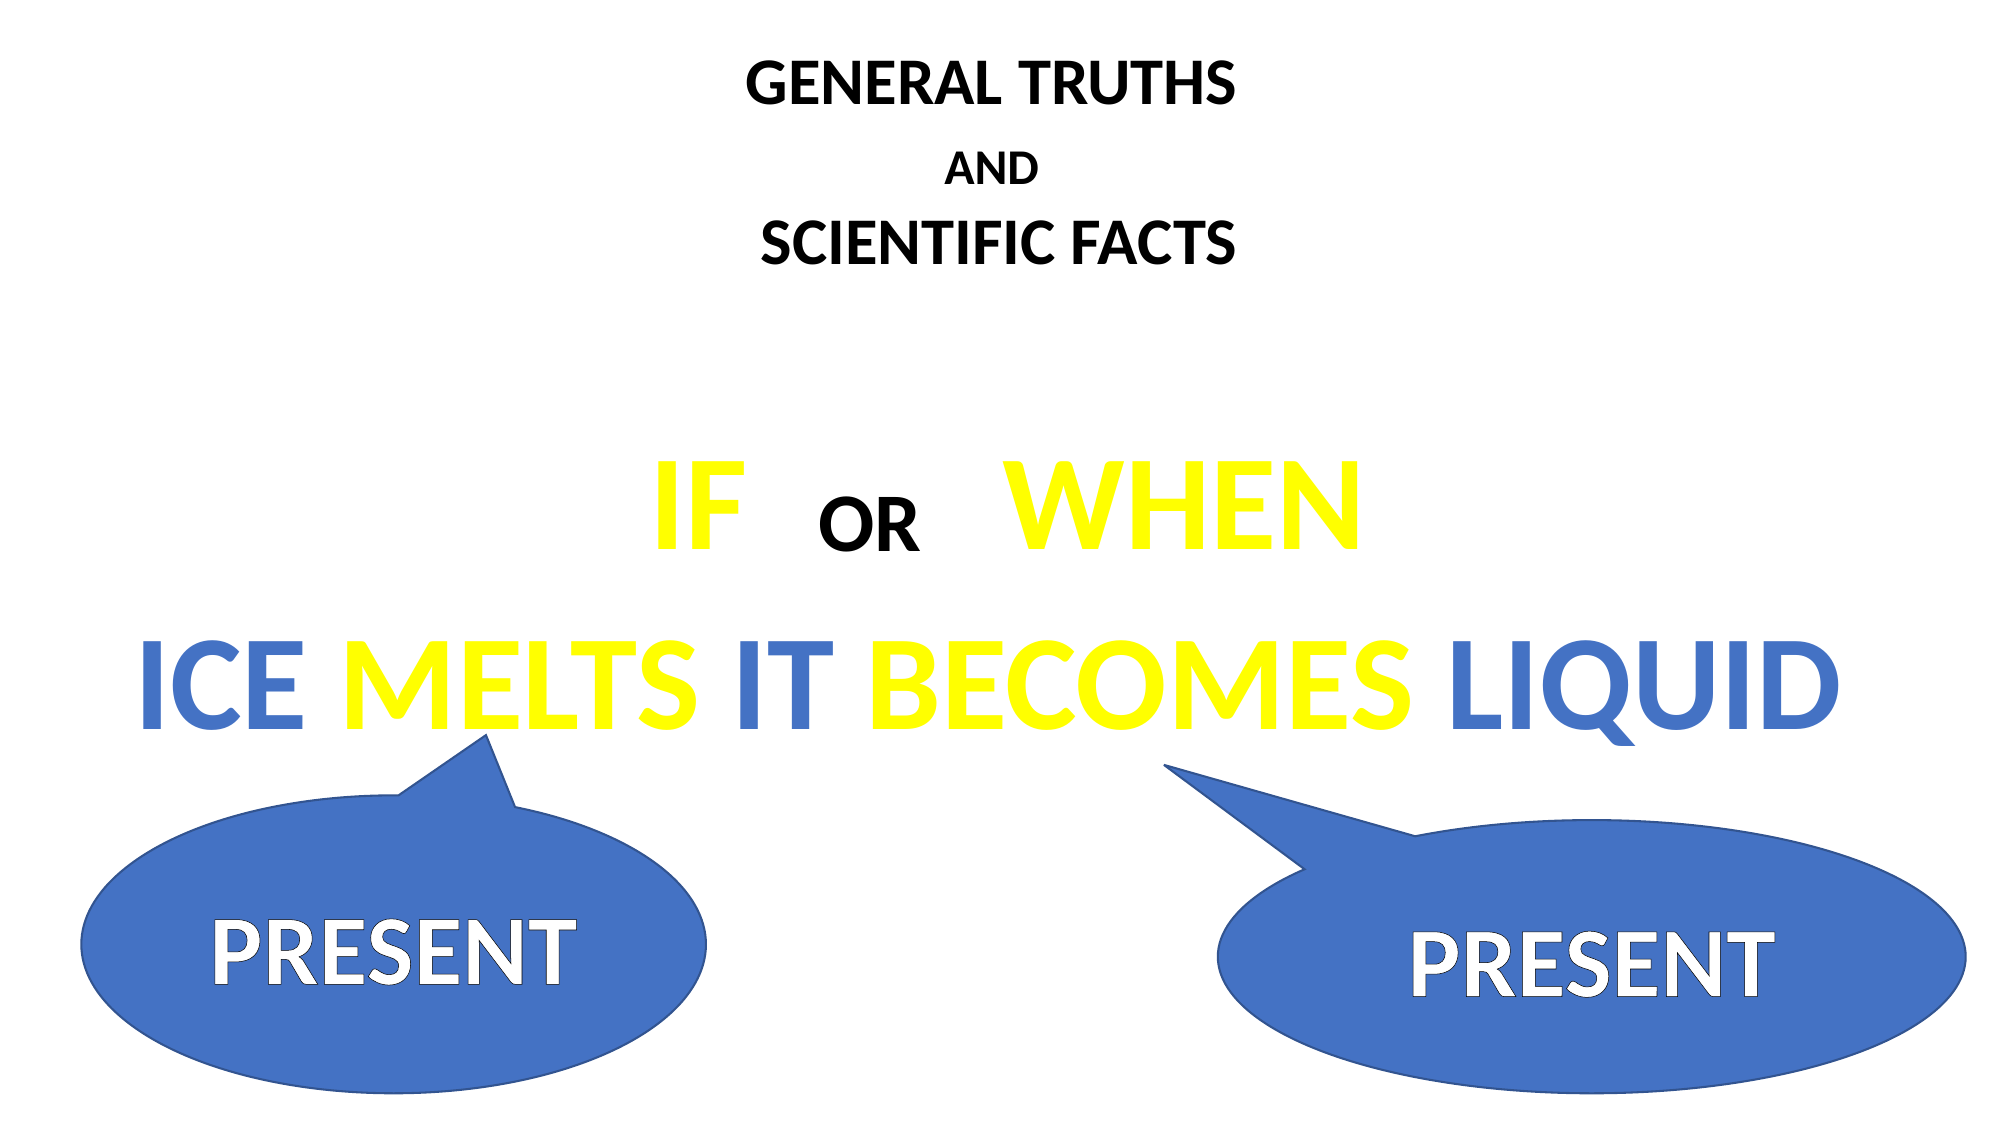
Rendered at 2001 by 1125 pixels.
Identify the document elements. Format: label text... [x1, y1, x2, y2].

text_box WHEN [988, 407, 1385, 585]
text_box IF [635, 407, 778, 585]
text_box OR [800, 460, 939, 576]
text_box PRESENT [1163, 764, 1967, 1095]
text_box ICE MELTS IT BECOMES LIQUID [81, 586, 1896, 764]
text_box PRESENT [80, 764, 707, 1095]
text_box GENERAL TRUTHS AND SCIENTIFIC FACTS [352, 30, 1646, 285]
